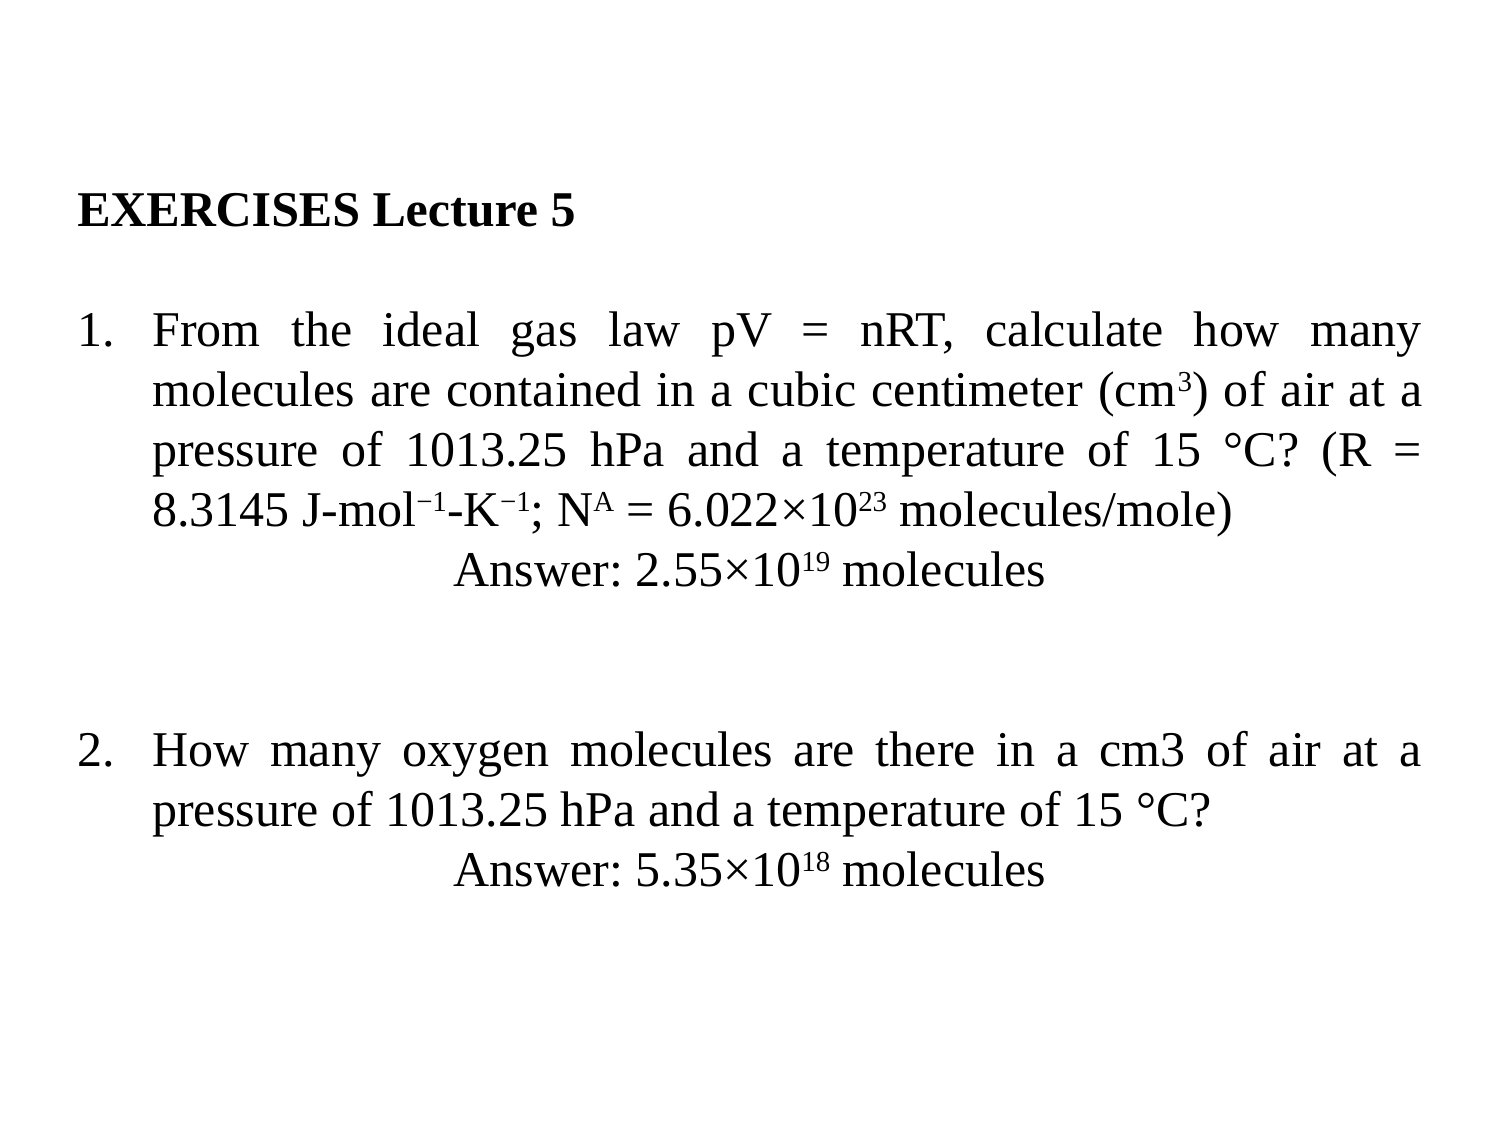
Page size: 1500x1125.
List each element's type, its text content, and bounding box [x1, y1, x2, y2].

text_box EXERCISES Lecture 5 From the ideal gas law pV = nRT, calculate how many molecules are contained in a cubic centimeter (cm3) of air at a pressure of 1013.25 hPa and a temperature of 15 °C? (R = 8.3145 J-mol−1-K−1; NA = 6.022×1023 molecules/mole) Answer: 2.55×1019 molecules How many oxygen molecules are there in a cm3 of air at a pressure of 1013.25 hPa and a temperature of 15 °C? Answer: 5.35×1018 molecules [62, 168, 1438, 904]
